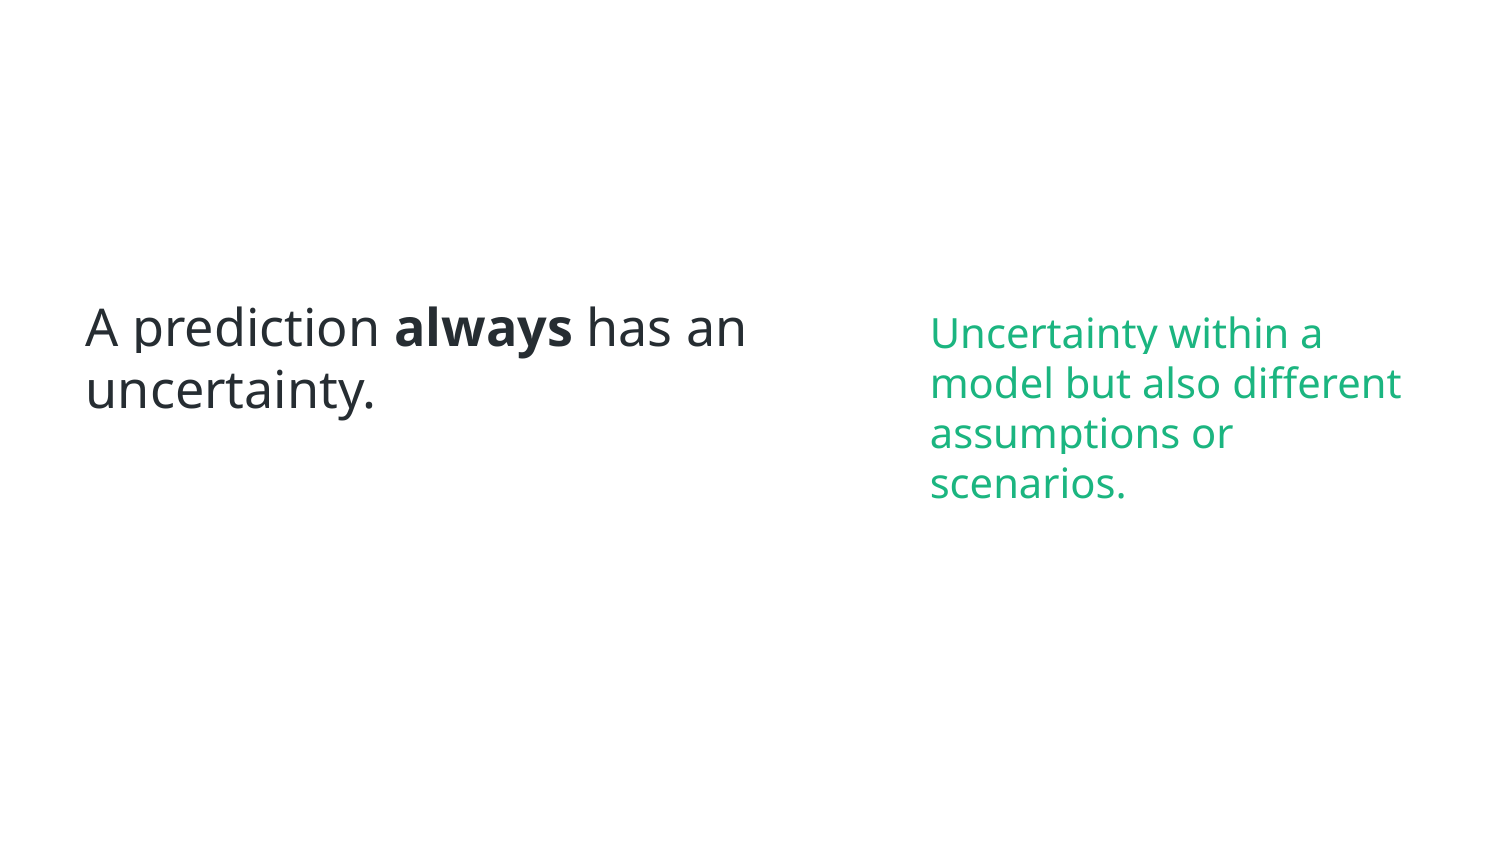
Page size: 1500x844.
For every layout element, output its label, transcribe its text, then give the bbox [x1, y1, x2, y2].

text_box A prediction always has an uncertainty. [79, 288, 847, 672]
text_box Uncertainty within a model but also different assumptions or scenarios. [923, 300, 1442, 532]
